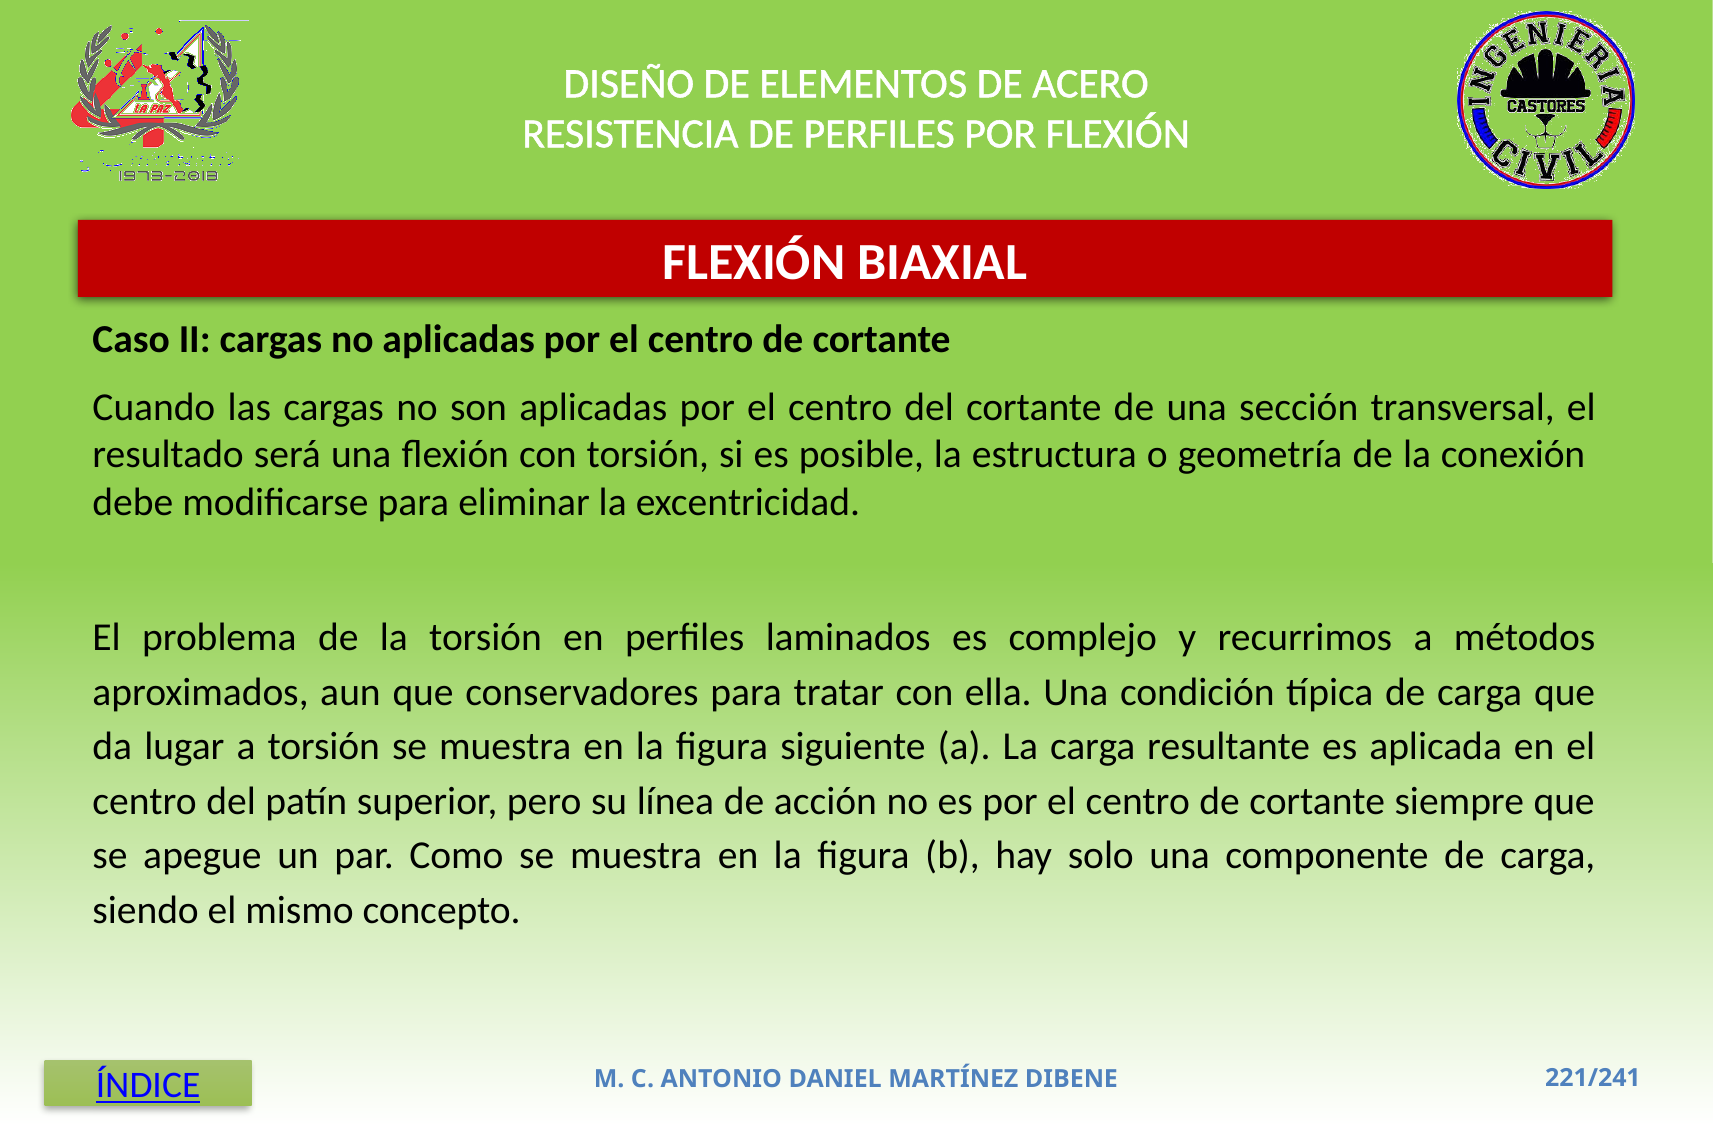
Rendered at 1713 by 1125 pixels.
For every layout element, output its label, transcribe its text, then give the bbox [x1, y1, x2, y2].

text_box DISEÑO DE ELEMENTOS DE ACERO RESISTENCIA DE PERFILES POR FLEXIÓN [283, 48, 1430, 163]
picture [64, 11, 256, 189]
text_box Caso II: cargas no aplicadas por el centro de cortante Cuando las cargas no son aplicadas por el centro del cortante de una sección transversal, el resultado será una flexión con torsión, si es posible, la estructura o geometría de la conexión debe modificarse para eliminar la excentricidad. [77, 298, 1613, 531]
text_box ÍNDICE [44, 1060, 252, 1106]
text_box El problema de la torsión en perfiles laminados es complejo y recurrimos a métodos aproximados, aun que conservadores para tratar con ella. Una condición típica de carga que da lugar a torsión se muestra en la figura siguiente (a). La carga resultante es aplicada en el centro del patín superior, pero su línea de acción no es por el centro de cortante siempre que se apegue un par. Como se muestra en la figura (b), hay solo una componente de carga, siendo el mismo concepto. [77, 596, 1613, 1010]
picture [1457, 11, 1635, 189]
text_box FLEXIÓN BIAXIAL [77, 219, 1613, 297]
text_box M. C. ANTONIO DANIEL MARTÍNEZ DIBENE [0, 1048, 1713, 1106]
